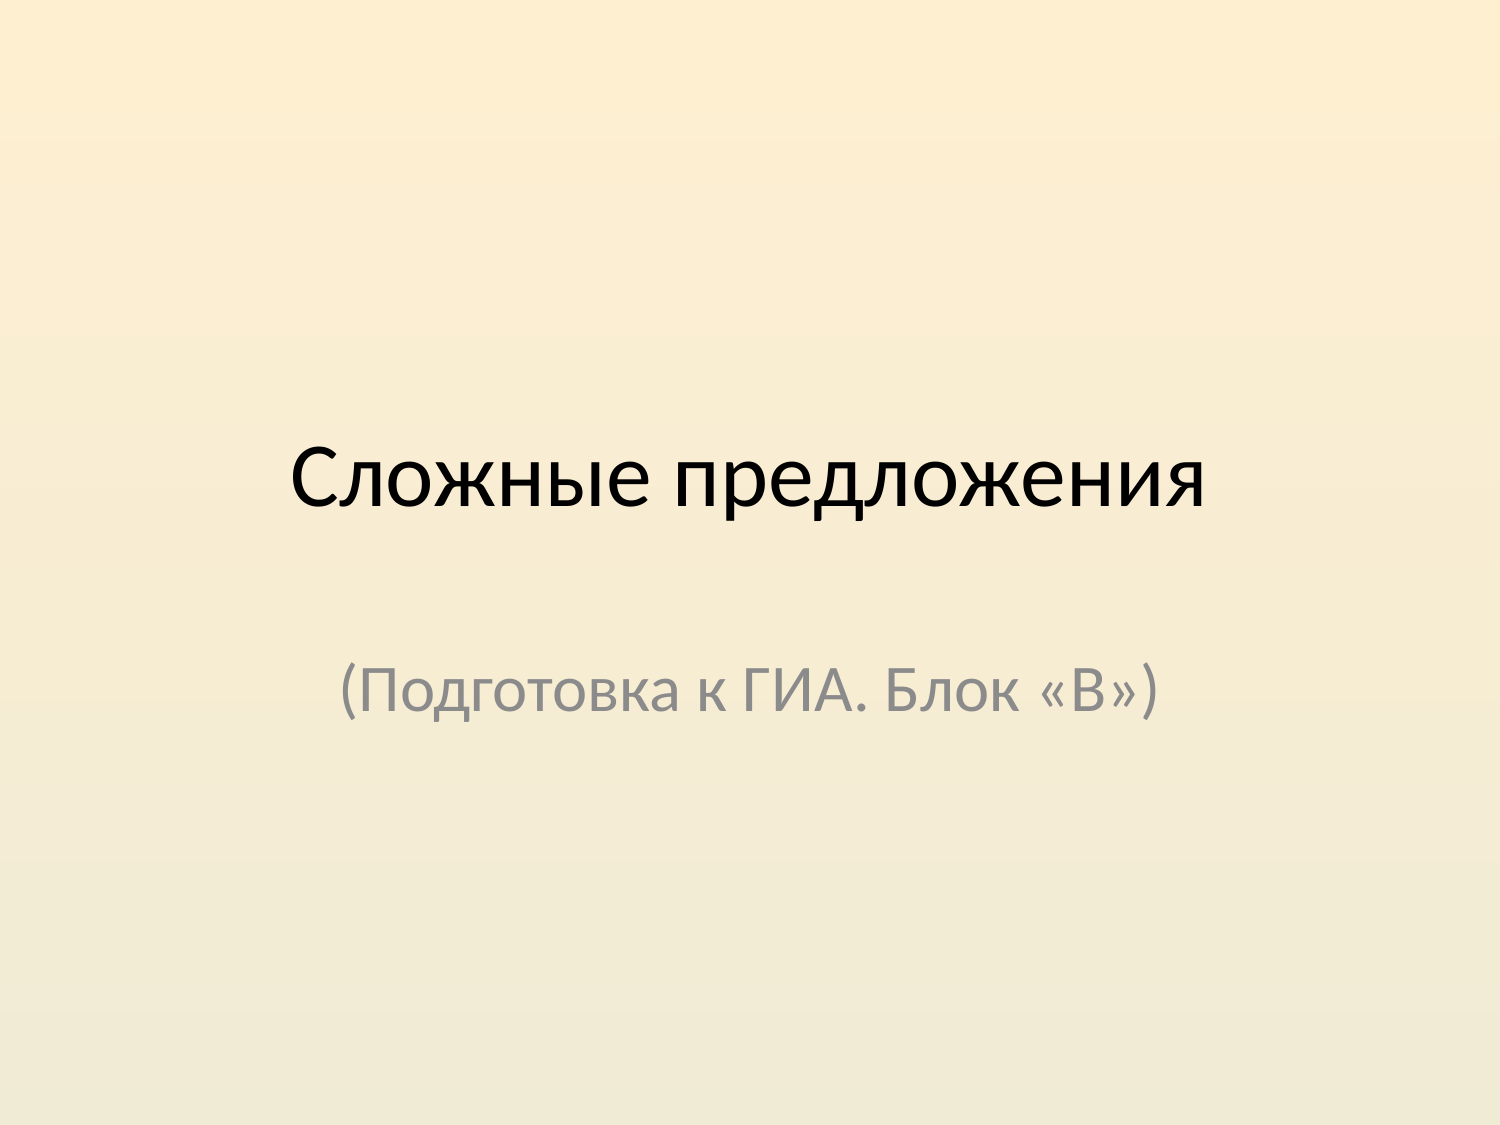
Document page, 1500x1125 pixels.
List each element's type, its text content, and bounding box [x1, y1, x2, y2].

title Сложные предложения [112, 349, 1388, 591]
subtitle (Подготовка к ГИА. Блок «В») [225, 637, 1275, 925]
